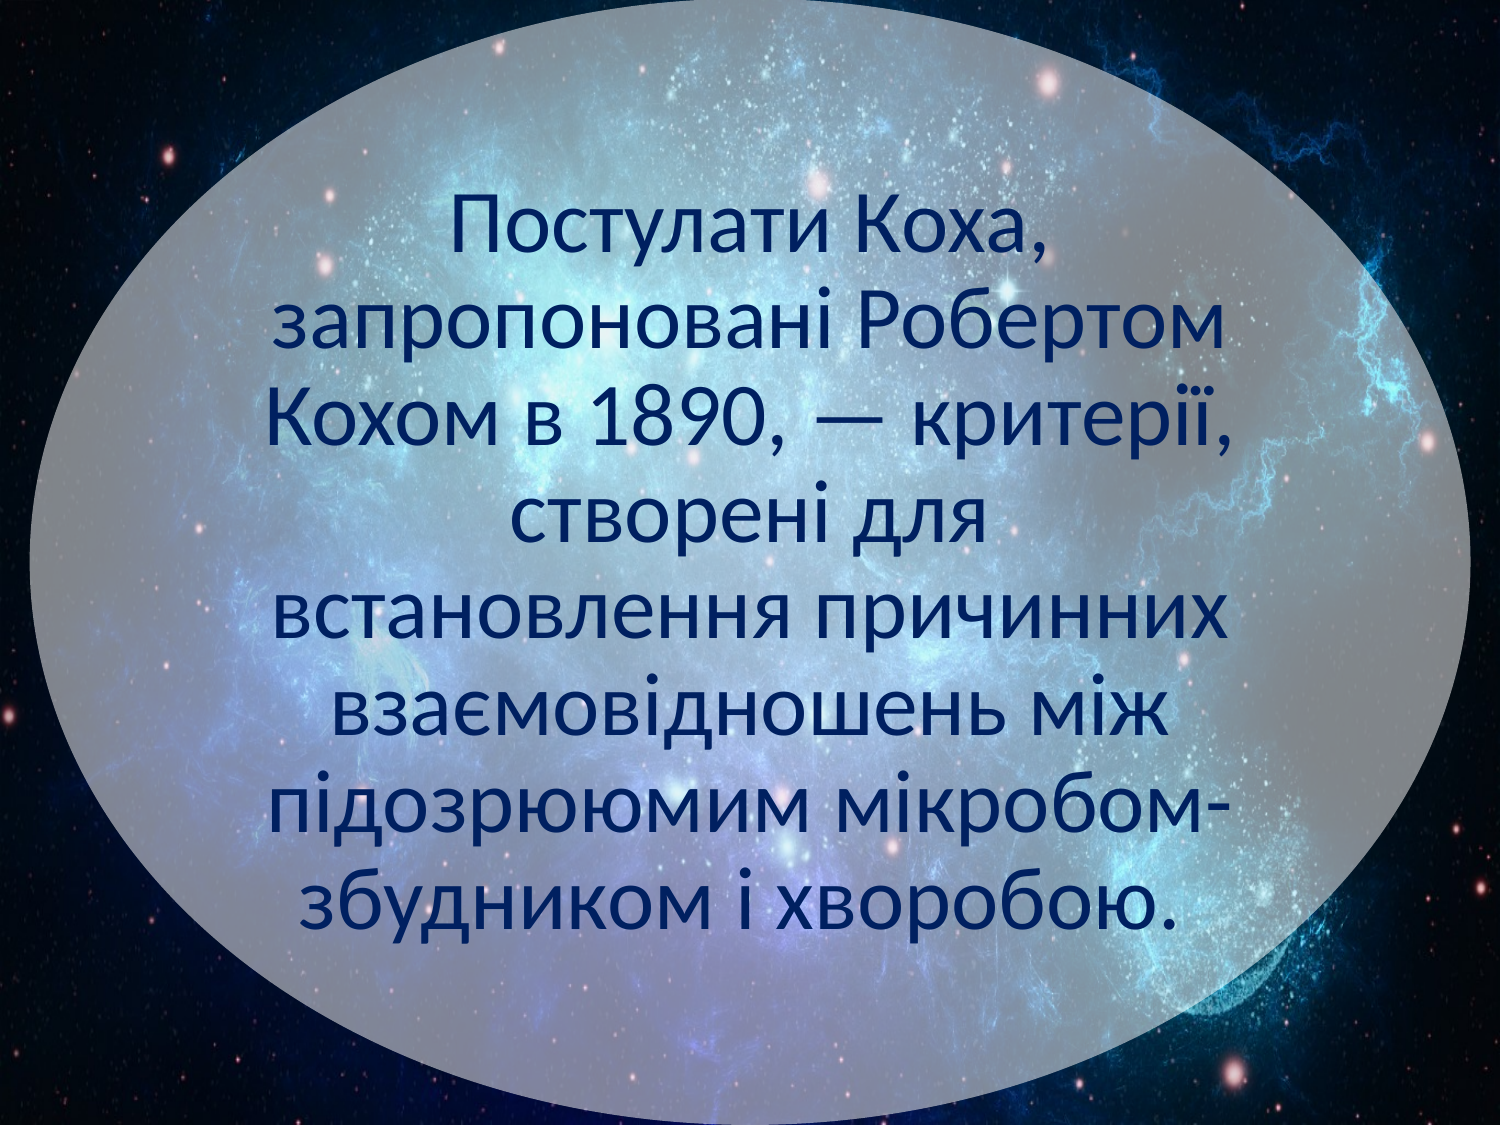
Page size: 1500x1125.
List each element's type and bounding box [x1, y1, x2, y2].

list [0, 0, 1500, 1125]
